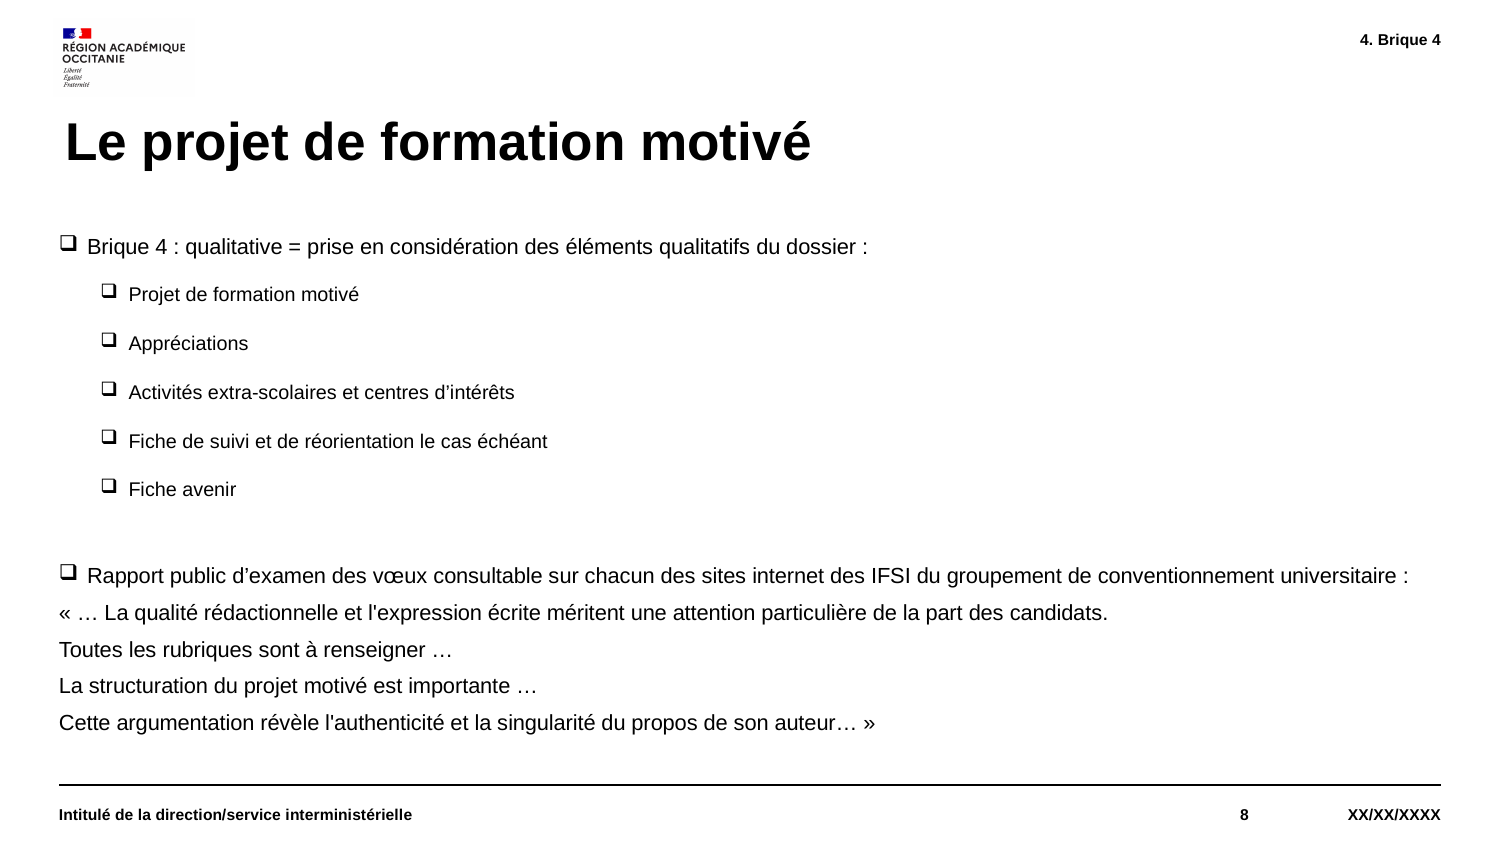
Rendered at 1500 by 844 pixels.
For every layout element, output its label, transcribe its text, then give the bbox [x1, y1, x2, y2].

title Le projet de formation motivé [64, 114, 1447, 232]
picture [53, 18, 195, 97]
list Brique 4 : qualitative = prise en considération des éléments qualitatifs du dossier : Projet de formation motivé Appréciations Activités extra-scolaires et centres d’intérêts Fiche de suivi et de réorientation le cas échéant Fiche avenir Rapport public d’examen des vœux consultable sur chacun des sites internet des IFSI du groupement de conventionnement universitaire : « … La qualité rédactionnelle et l'expression écrite méritent une attention particulière de la part des candidats. Toutes les rubriques sont à renseigner … La structuration du projet motivé est importante … Cette argumentation révèle l'authenticité et la singularité du propos de son auteur… » [59, 232, 1447, 753]
slide_number XX/XX/XXXX [1249, 784, 1441, 844]
slide_number 8 [1027, 784, 1249, 844]
footer Intitulé de la direction/service interministérielle [59, 784, 1027, 844]
list 4. Brique 4 [543, 29, 1441, 89]
